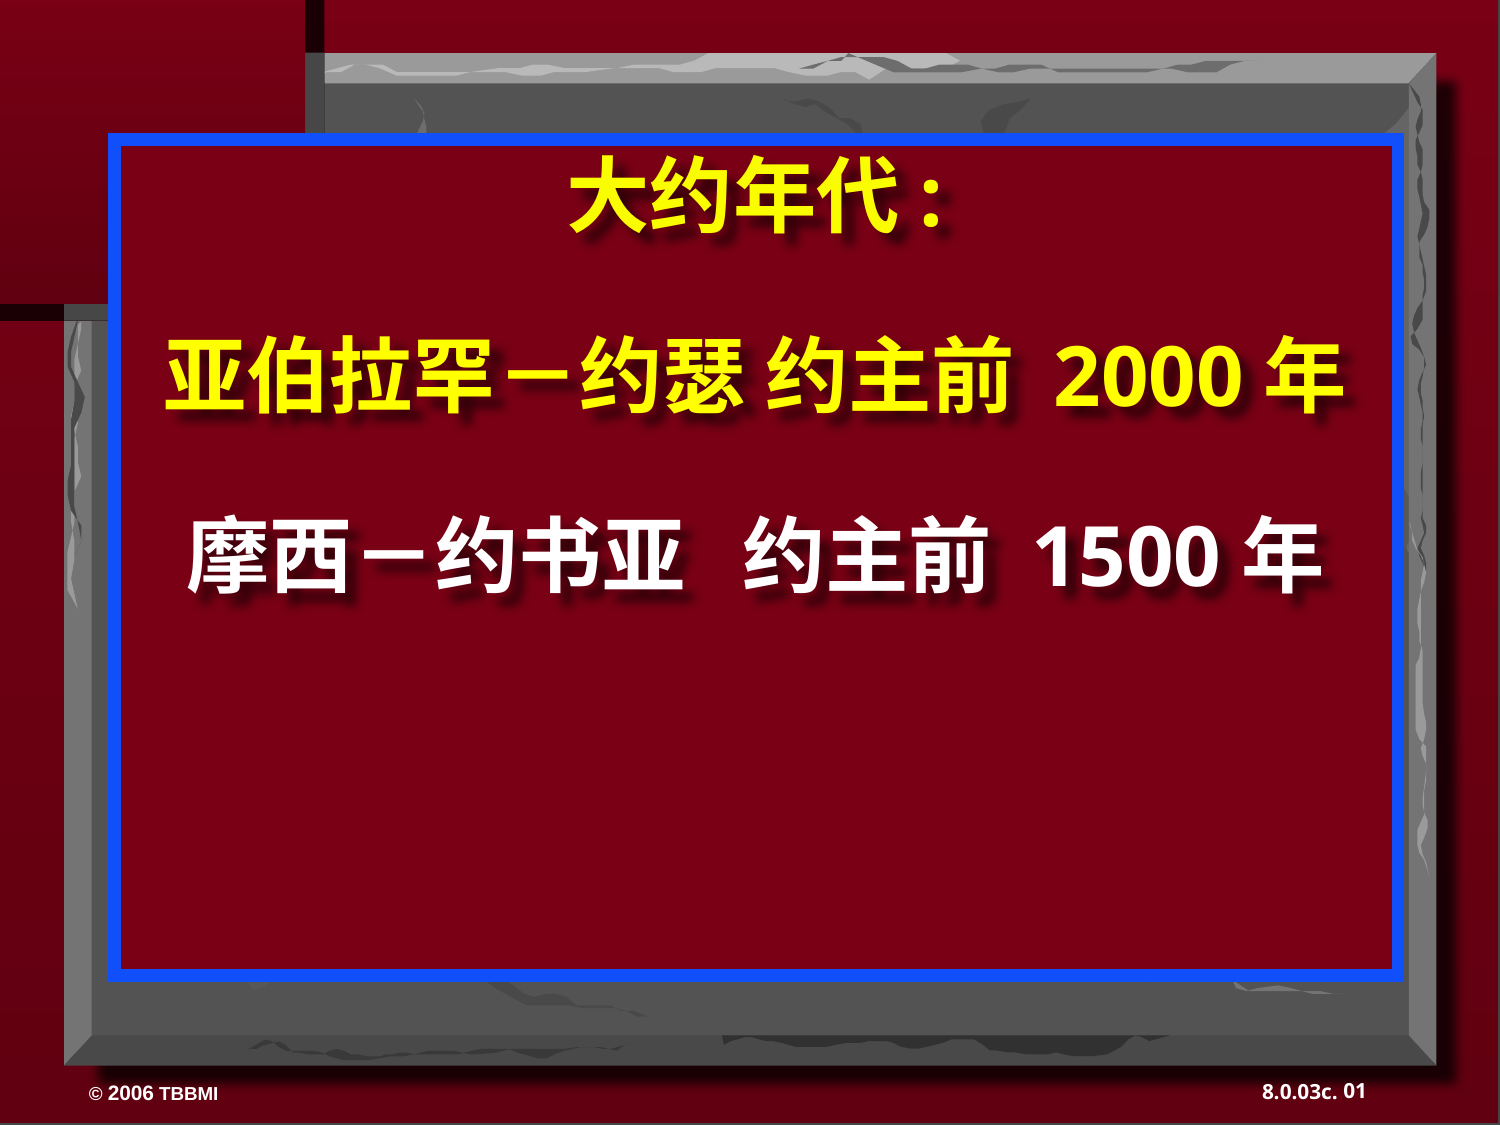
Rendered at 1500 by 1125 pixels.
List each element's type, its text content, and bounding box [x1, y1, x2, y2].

text_box [114, 139, 1398, 976]
text_box 01 [1328, 1070, 1382, 1111]
text_box [244, 176, 1412, 1002]
text_box 大约年代: 亚伯拉罕－约瑟 约主前 2000年 摩西－约书亚 约主前 1500年 [121, 147, 1390, 882]
